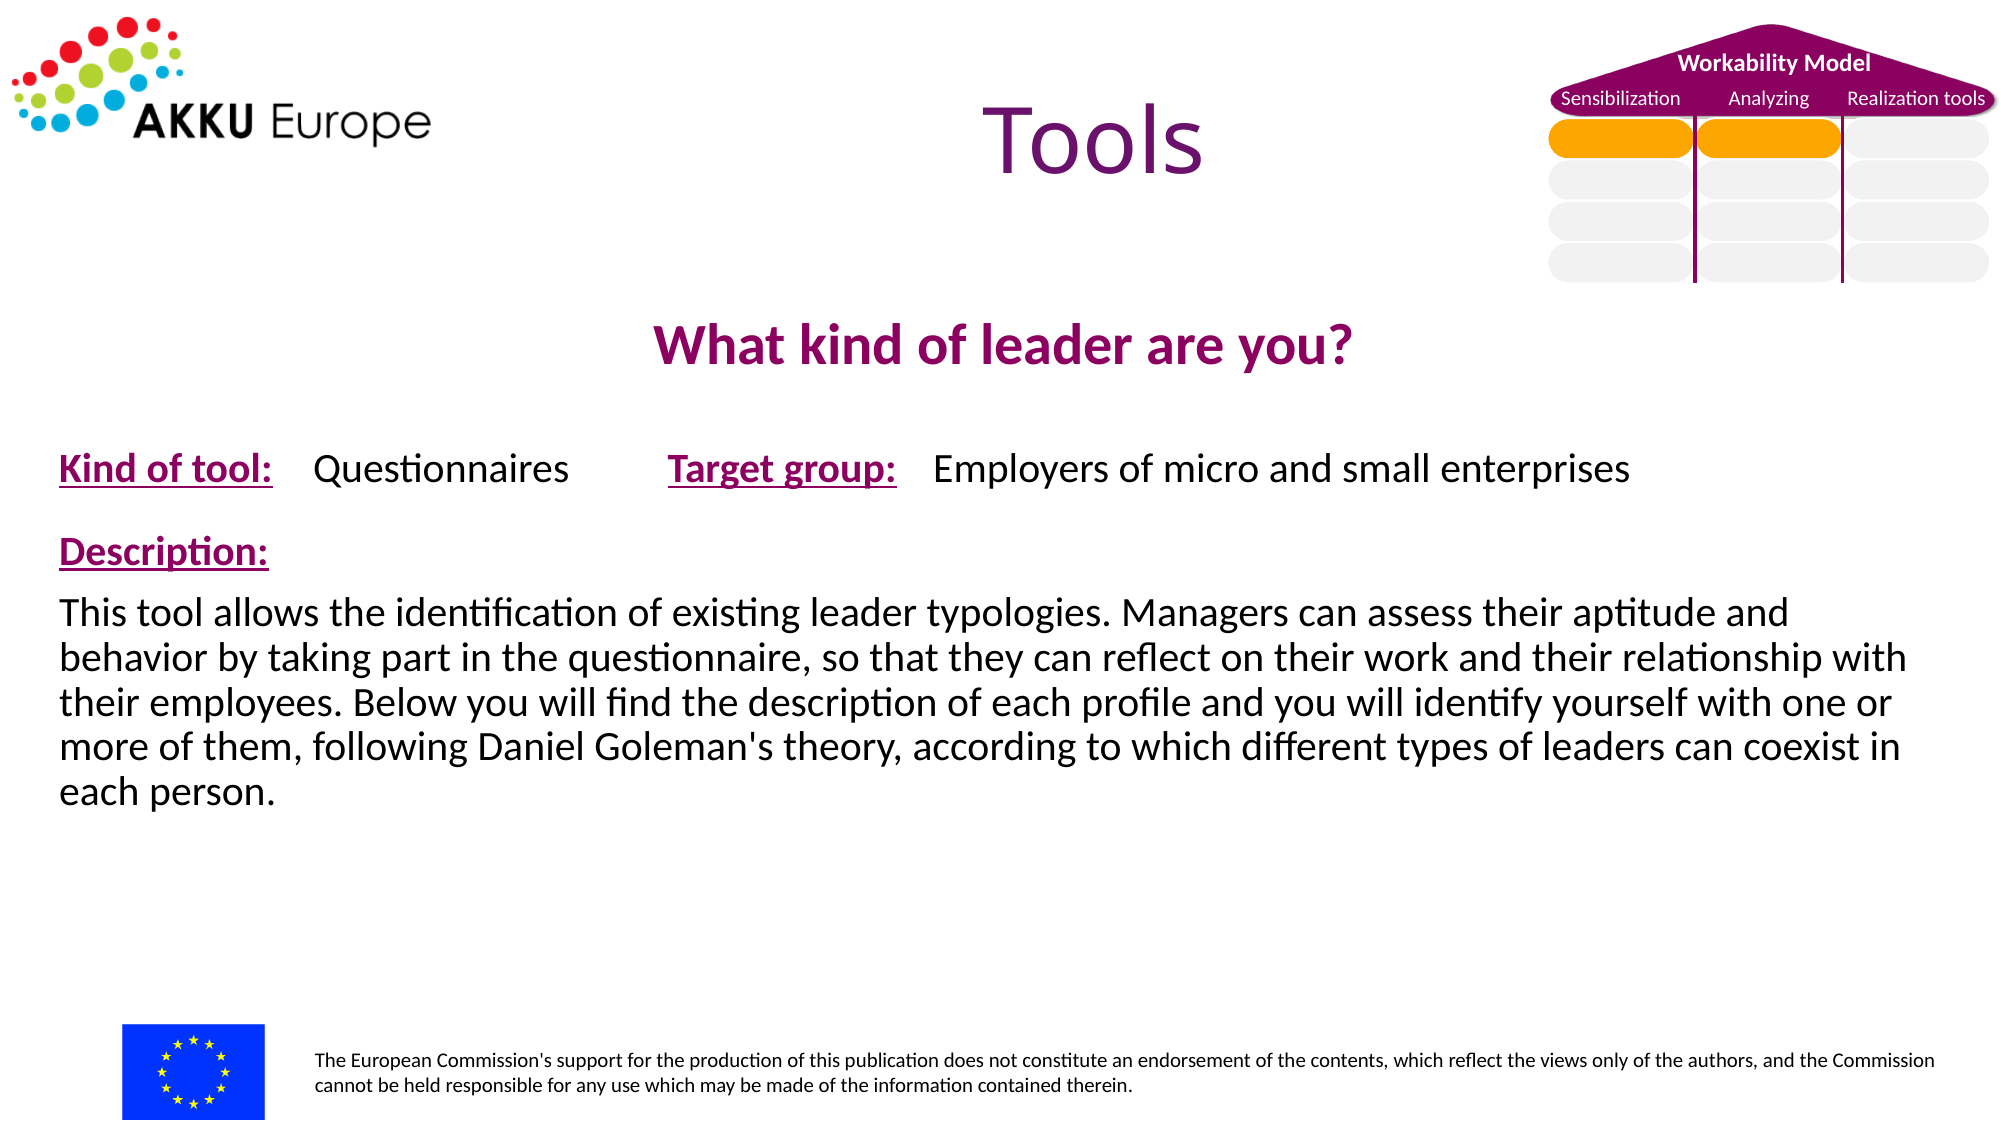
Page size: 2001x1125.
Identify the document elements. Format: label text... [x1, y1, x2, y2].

table_cell Description: This tool allows the identification of existing leader typologies. Managers can assess their aptitude and behavior by taking part in the questionnaire, so that they can reflect on their work and their relationship with their employees. Below you will find the description of each profile and you will identify yourself with one or more of them, following Daniel Goleman's theory, according to which different types of leaders can coexist in each person. [59, 526, 1949, 883]
table_header Employers of micro and small enterprises [933, 443, 1949, 526]
text_box The European Commission's support for the production of this publication does not constitute an endorsement of the contents, which reflect the views only of the authors, and the Commission cannot be held responsible for any use which may be made of the information contained therein. [300, 1039, 1952, 1104]
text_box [1547, 23, 2000, 284]
title Tools [447, 51, 1547, 238]
table_header Kind of tool: [59, 443, 313, 526]
text_box What kind of leader are you? [58, 307, 1949, 384]
picture [0, 5, 443, 160]
picture [122, 1024, 265, 1120]
table_header Questionnaires [313, 443, 667, 526]
table_header Target group: [667, 443, 933, 526]
